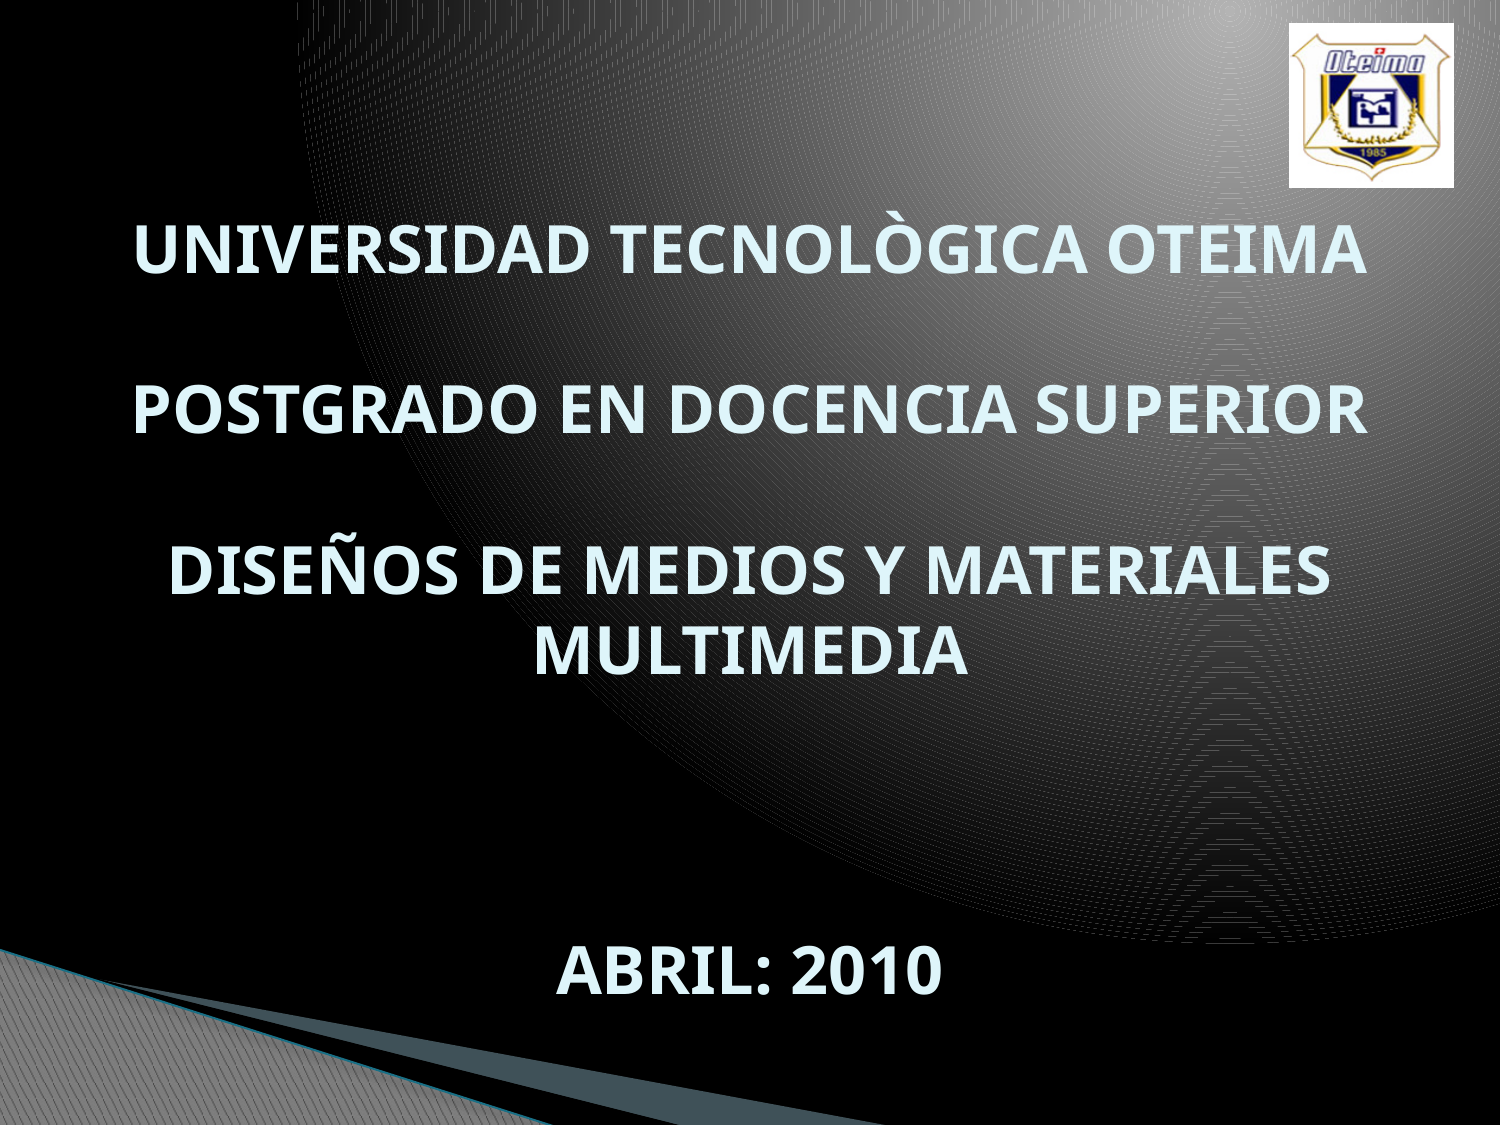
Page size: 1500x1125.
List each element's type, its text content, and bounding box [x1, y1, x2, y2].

title UNIVERSIDAD TECNOLÒGICA OTEIMA POSTGRADO EN DOCENCIA SUPERIOR DISEÑOS DE MEDIOS Y MATERIALES MULTIMEDIA ABRIL: 2010 [0, 0, 1500, 1125]
picture [1288, 23, 1454, 188]
